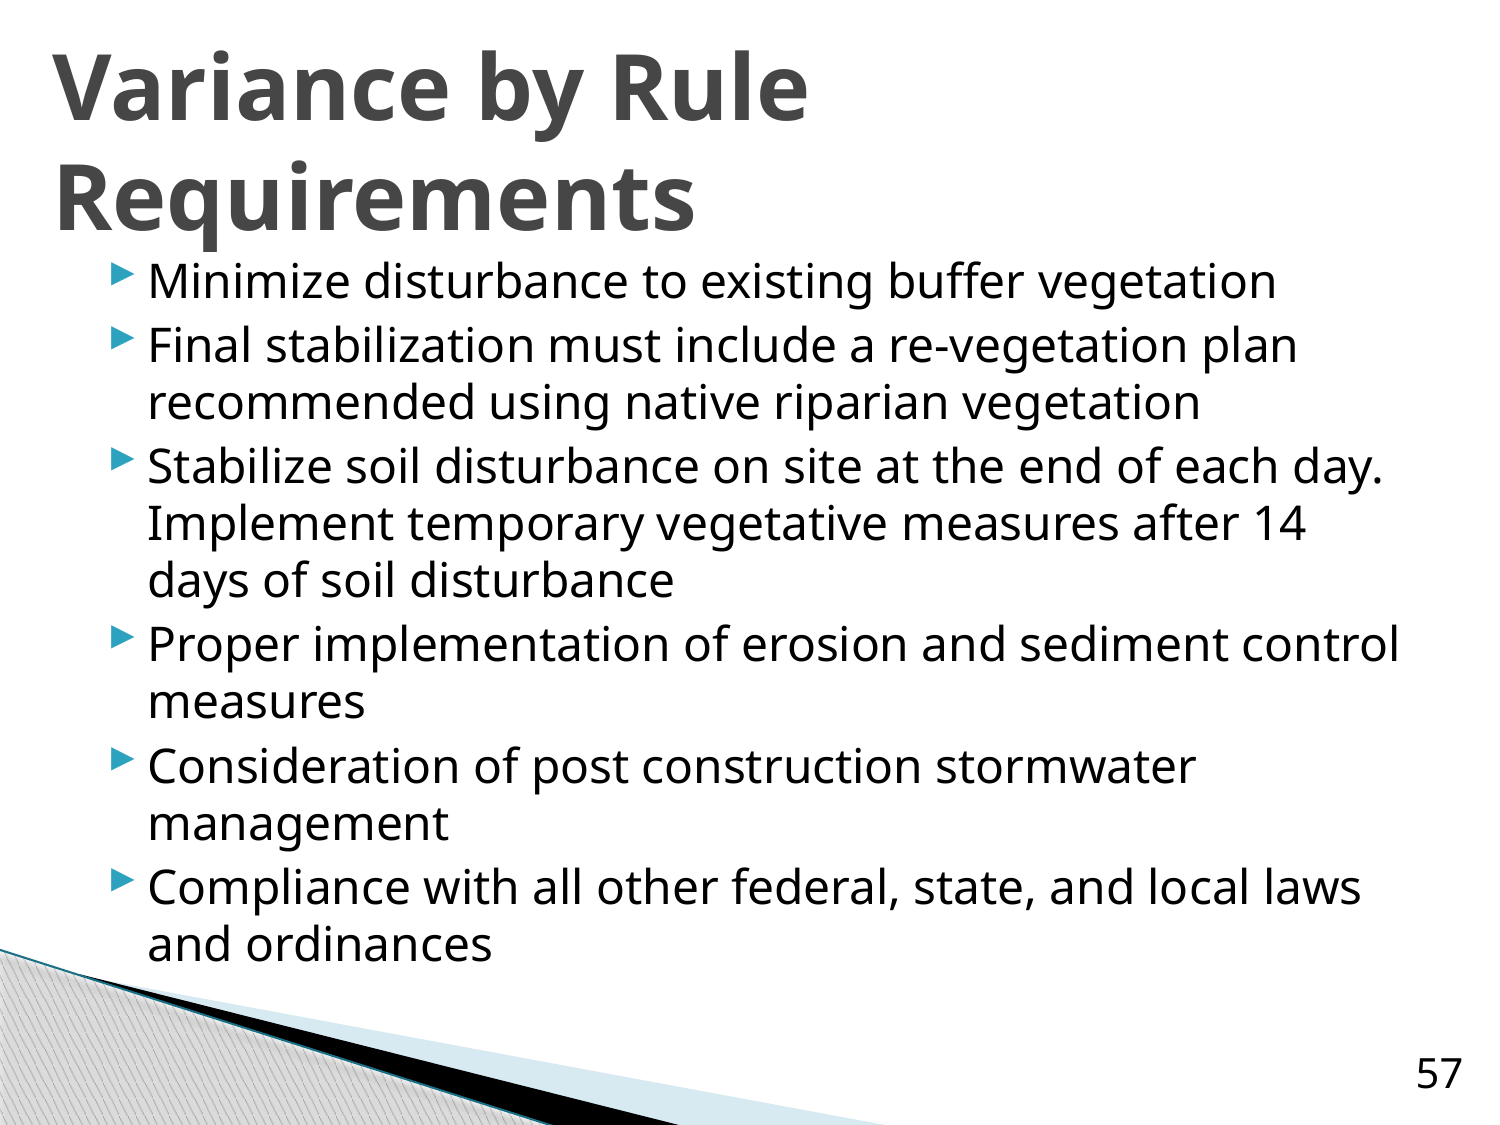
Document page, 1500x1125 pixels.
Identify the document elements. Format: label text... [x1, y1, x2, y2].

slide_number 57 [1374, 1051, 1479, 1112]
list Minimize disturbance to existing buffer vegetation Final stabilization must include a re-vegetation plan recommended using native riparian vegetation Stabilize soil disturbance on site at the end of each day. Implement temporary vegetative measures after 14 days of soil disturbance Proper implementation of erosion and sediment control measures Consideration of post construction stormwater management Compliance with all other federal, state, and local laws and ordinances [75, 243, 1425, 986]
title Variance by Rule Requirements [37, 45, 1475, 233]
